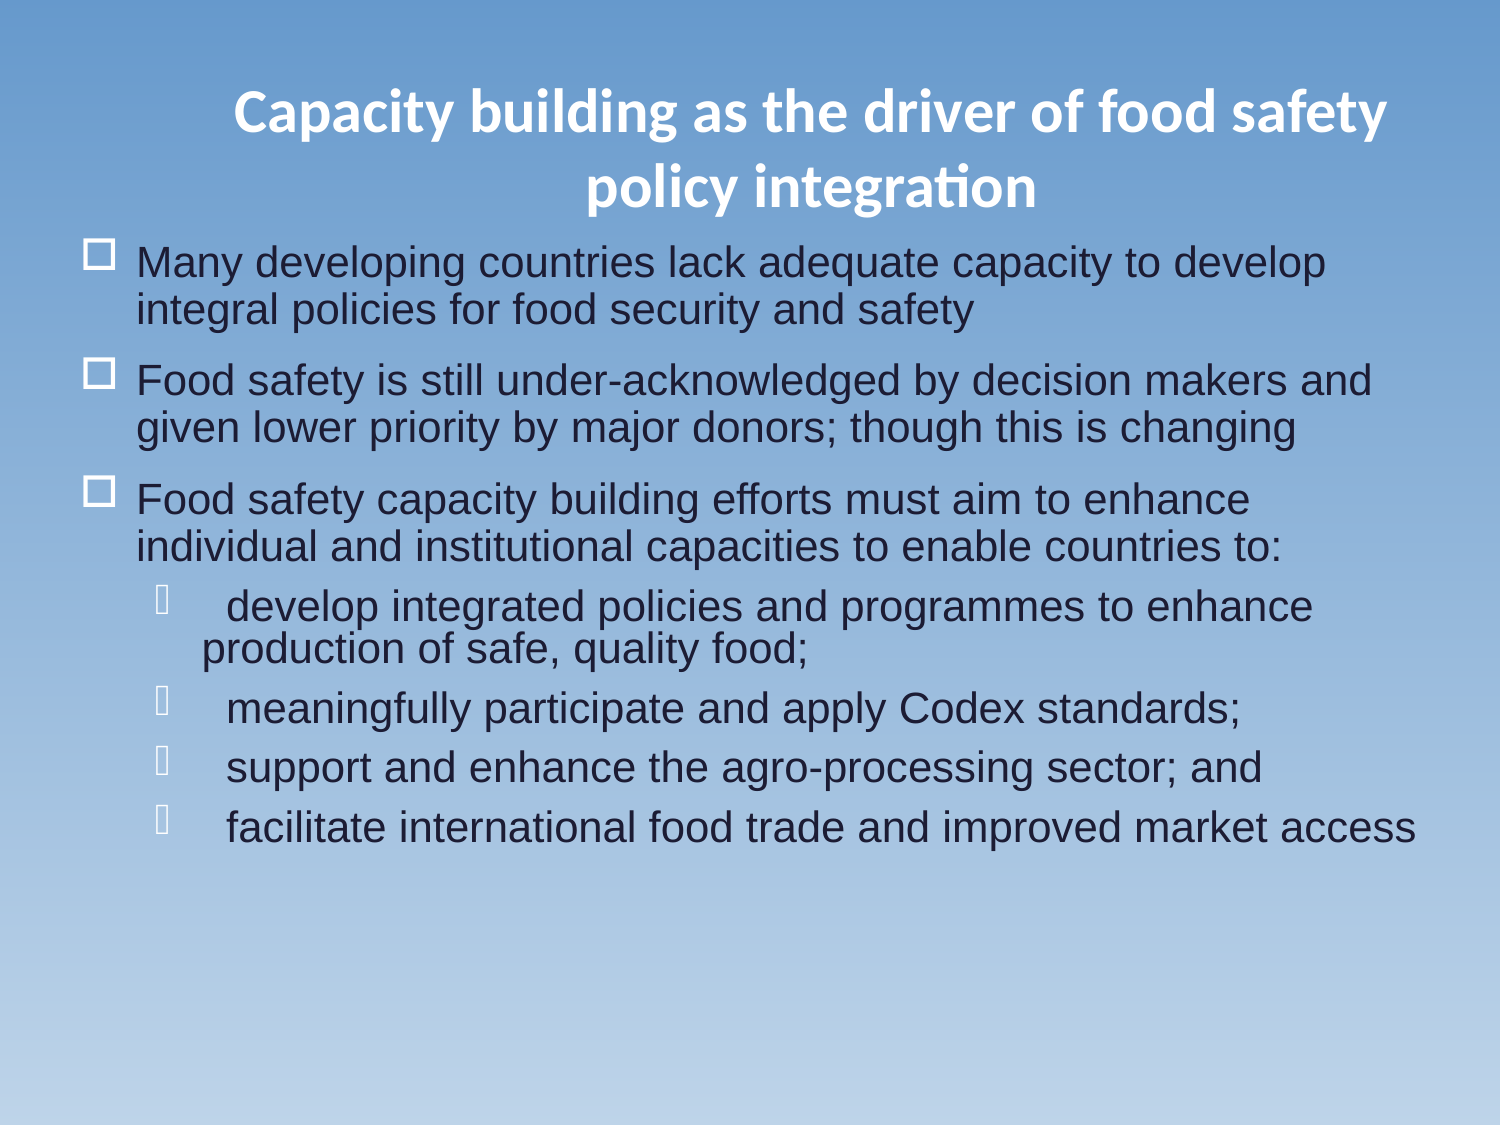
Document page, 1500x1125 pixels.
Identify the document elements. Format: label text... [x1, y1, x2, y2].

title Capacity building as the driver of food safety policy integration [218, 54, 1406, 231]
list Many developing countries lack adequate capacity to develop integral policies for food security and safety Food safety is still under-acknowledged by decision makers and given lower priority by major donors; though this is changing Food safety capacity building efforts must aim to enhance individual and institutional capacities to enable countries to: develop integrated policies and programmes to enhance production of safe, quality food; meaningfully participate and apply Codex standards; support and enhance the agro-processing sector; and facilitate international food trade and improved market access [64, 231, 1436, 1024]
